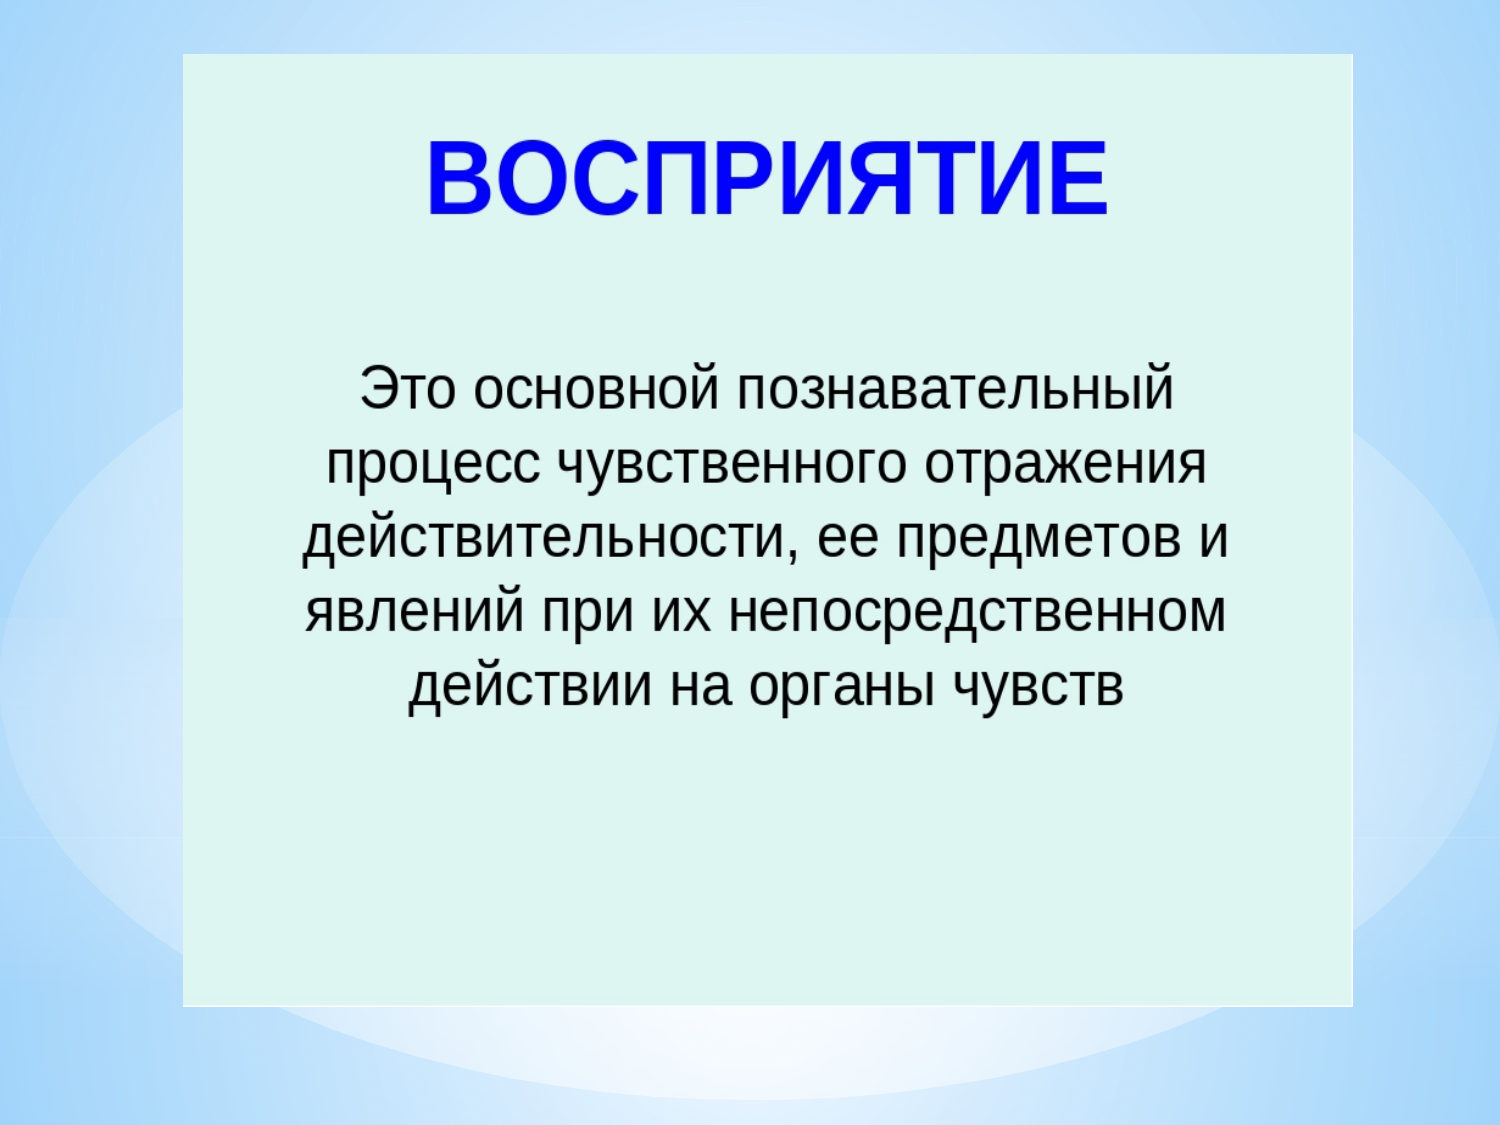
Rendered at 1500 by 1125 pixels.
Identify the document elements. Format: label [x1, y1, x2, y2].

picture [182, 54, 1353, 1007]
